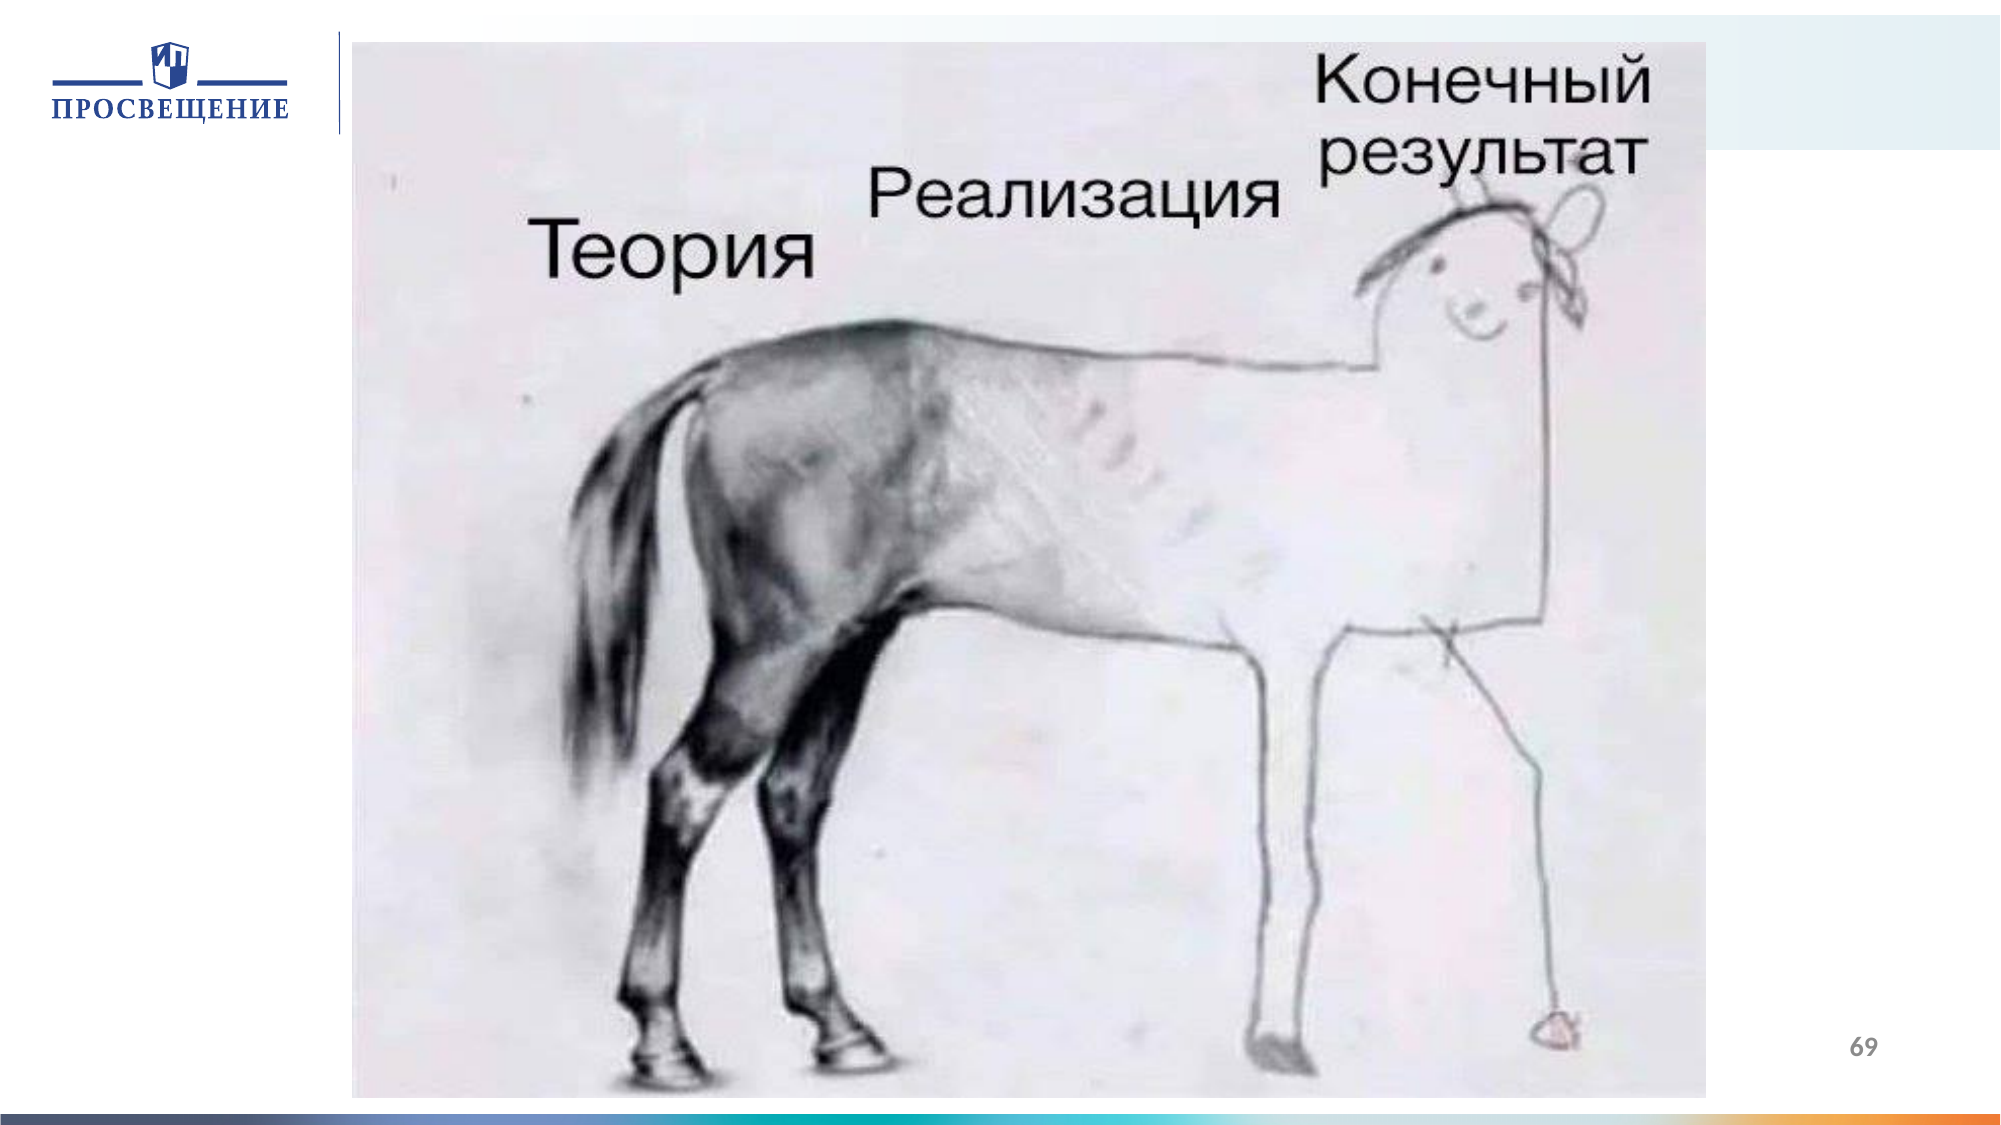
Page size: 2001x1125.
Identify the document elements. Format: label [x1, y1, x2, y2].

list [352, 42, 1706, 1098]
picture [2, 1114, 2001, 1125]
